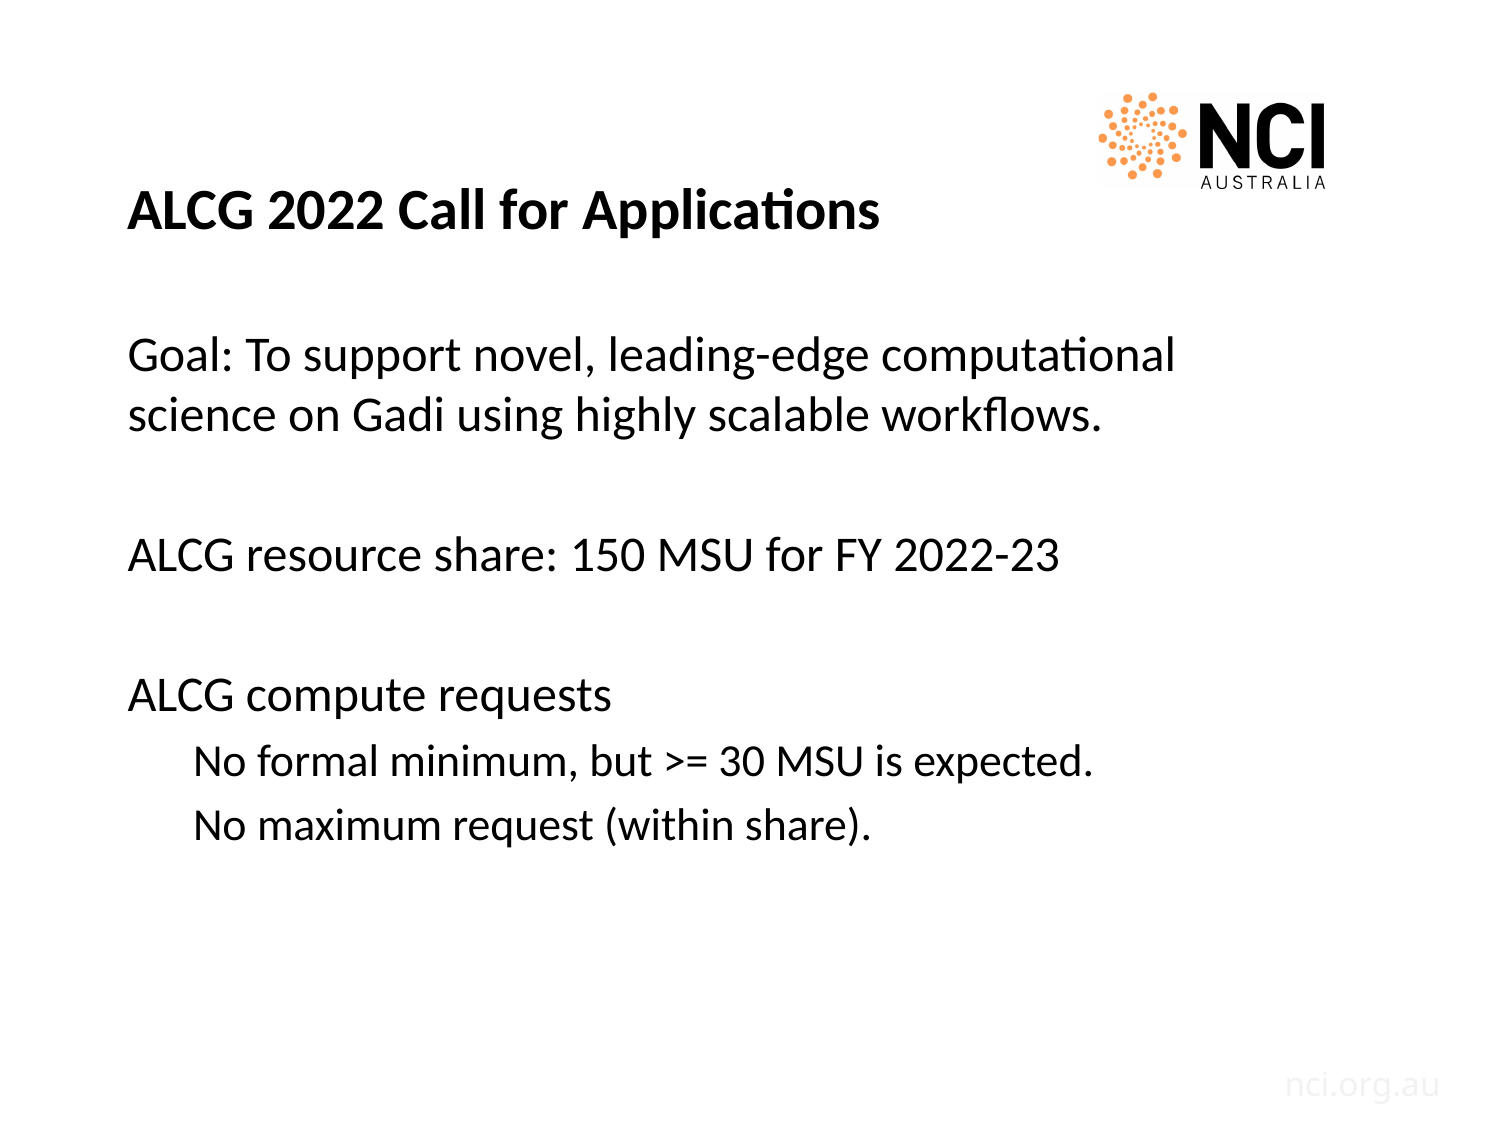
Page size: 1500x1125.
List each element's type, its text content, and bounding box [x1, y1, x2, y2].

picture [1098, 91, 1325, 163]
list ALCG 2022 Call for Applications Goal: To support novel, leading-edge computational science on Gadi using highly scalable workflows. ALCG resource share: 150 MSU for FY 2022-23 ALCG compute requests No formal minimum, but >= 30 MSU is expected. No maximum request (within share). [112, 163, 1325, 1089]
